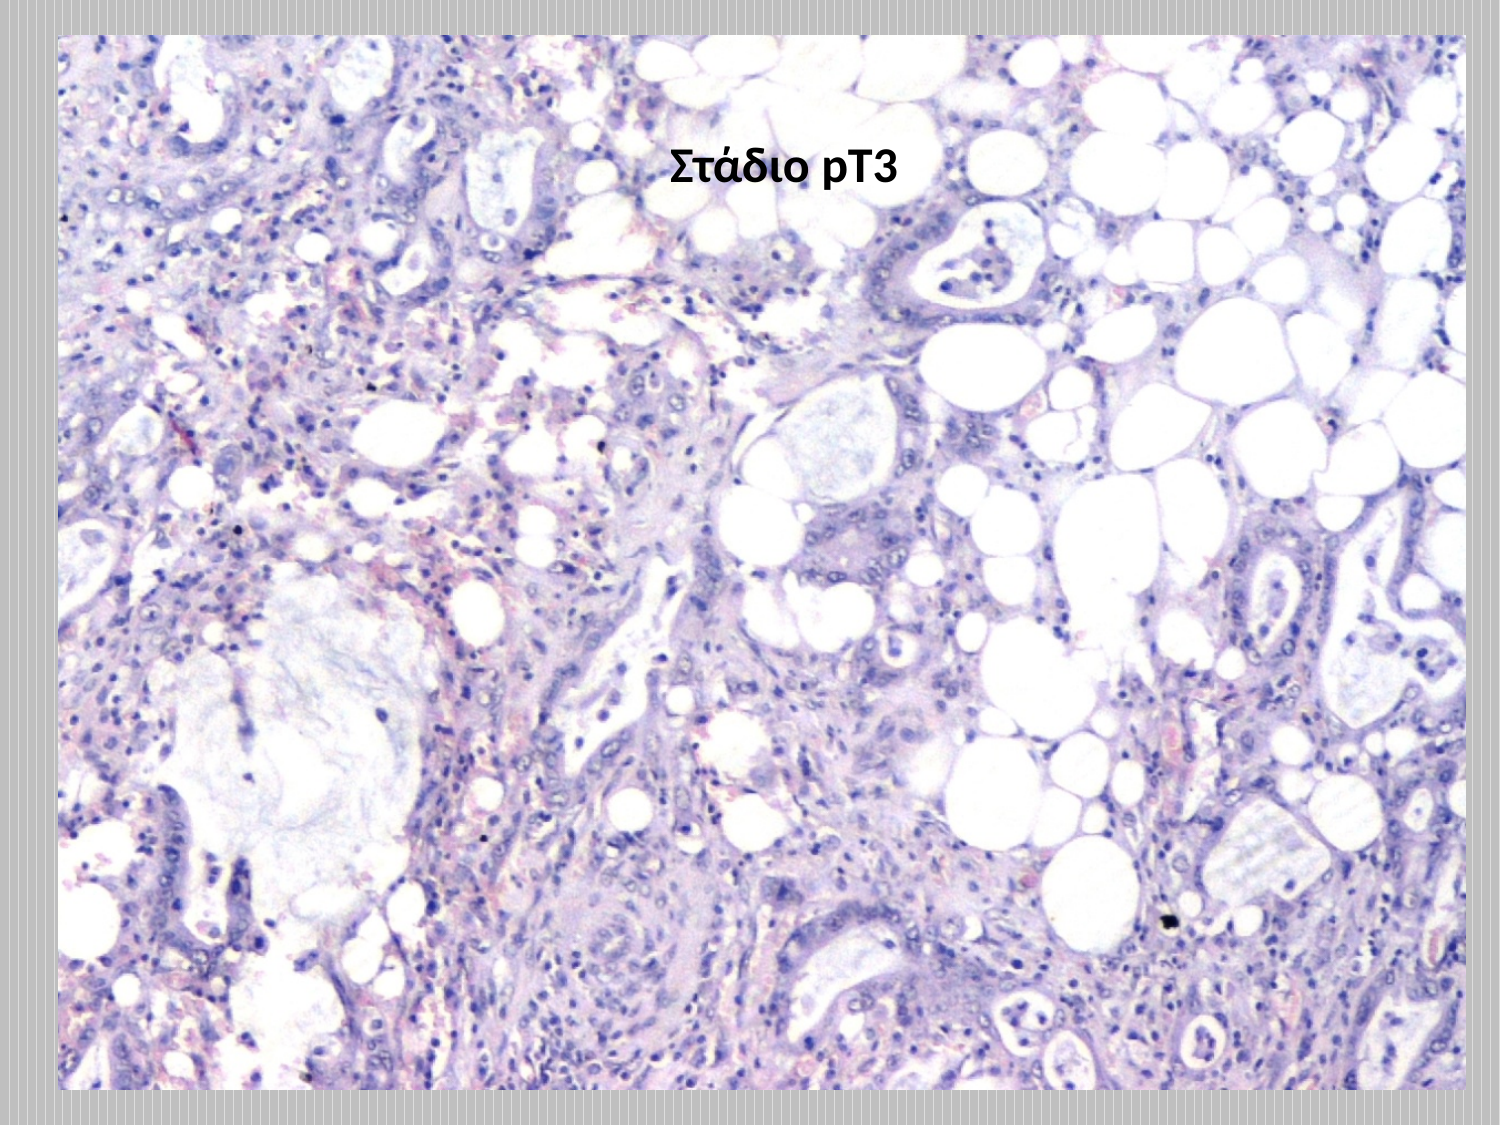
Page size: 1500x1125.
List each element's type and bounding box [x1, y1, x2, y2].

picture [58, 34, 1466, 1091]
